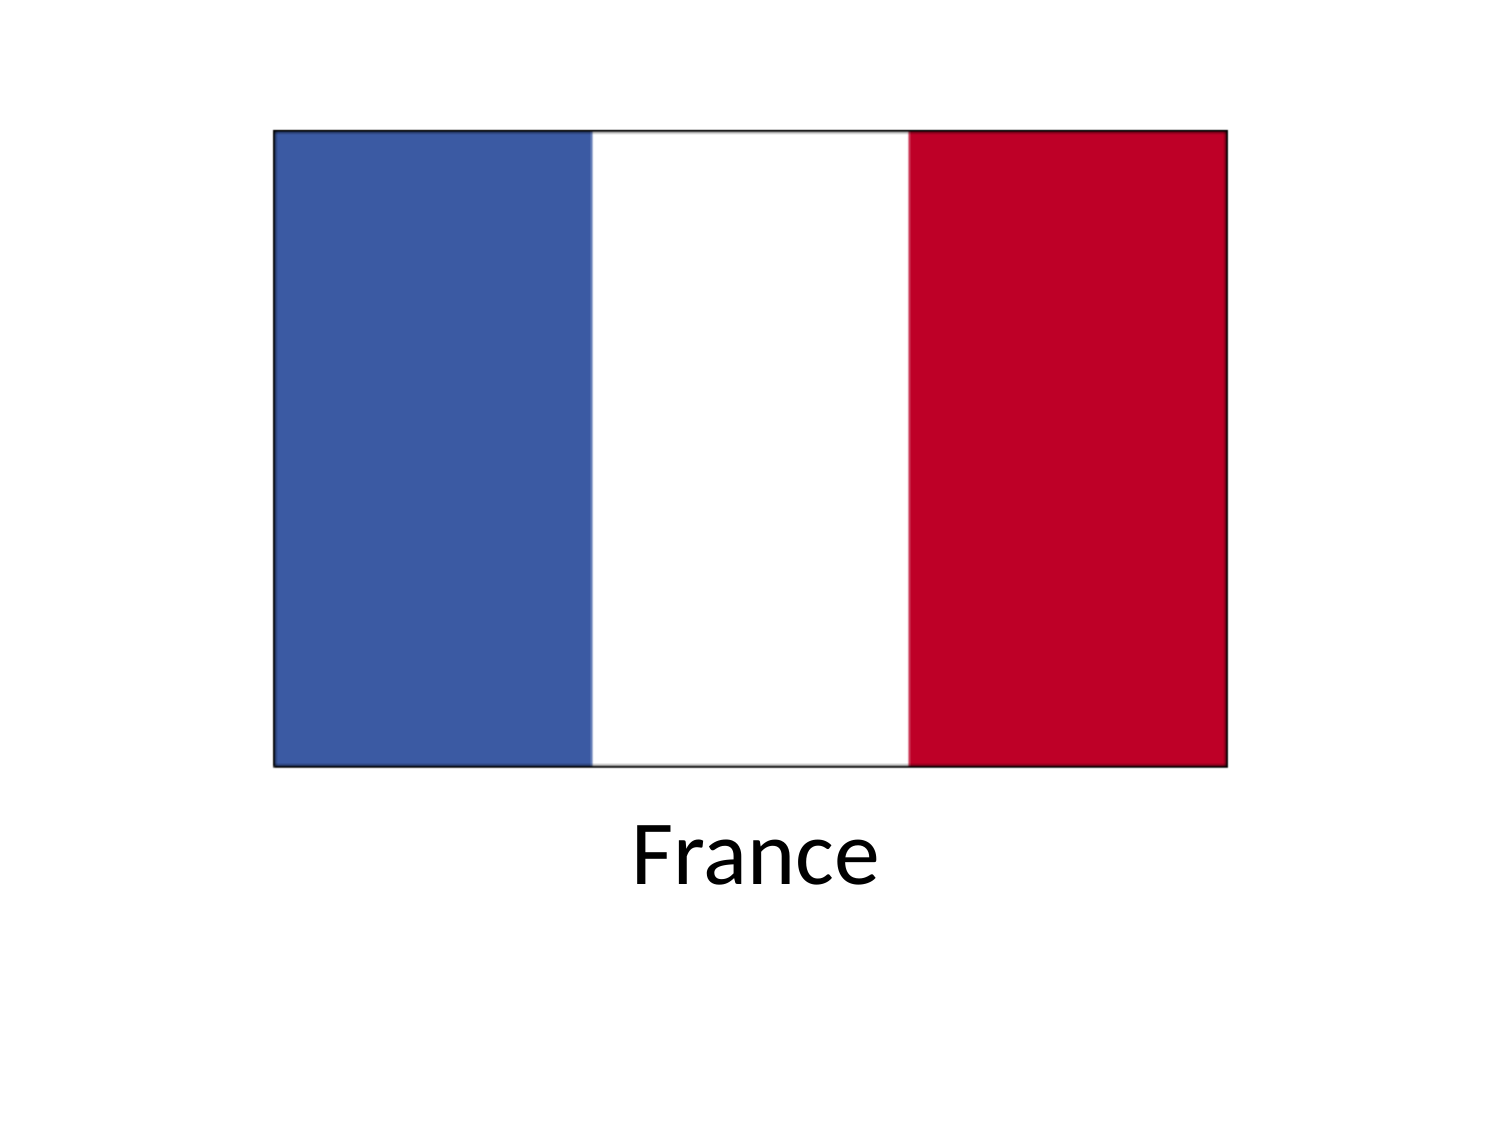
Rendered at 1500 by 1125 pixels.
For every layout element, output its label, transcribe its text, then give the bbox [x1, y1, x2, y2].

text_box France [515, 785, 997, 912]
picture [269, 128, 1231, 773]
